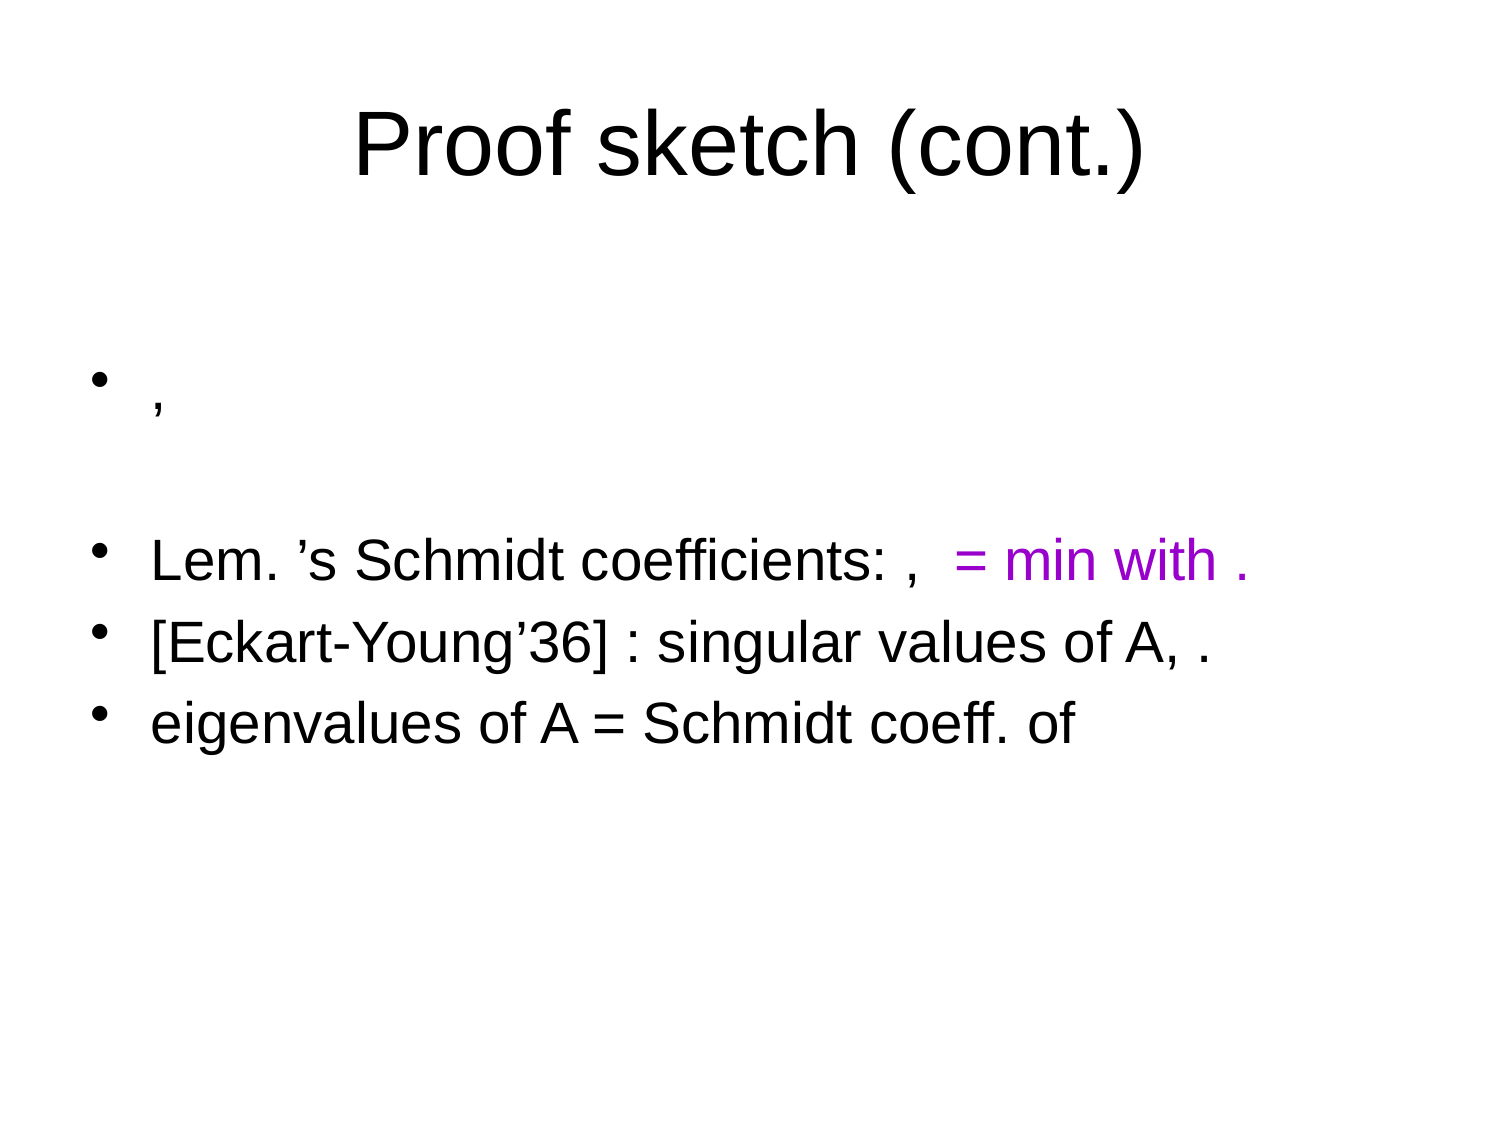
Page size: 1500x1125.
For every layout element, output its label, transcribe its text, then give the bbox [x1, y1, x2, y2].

title Proof sketch (cont.) [75, 45, 1425, 233]
